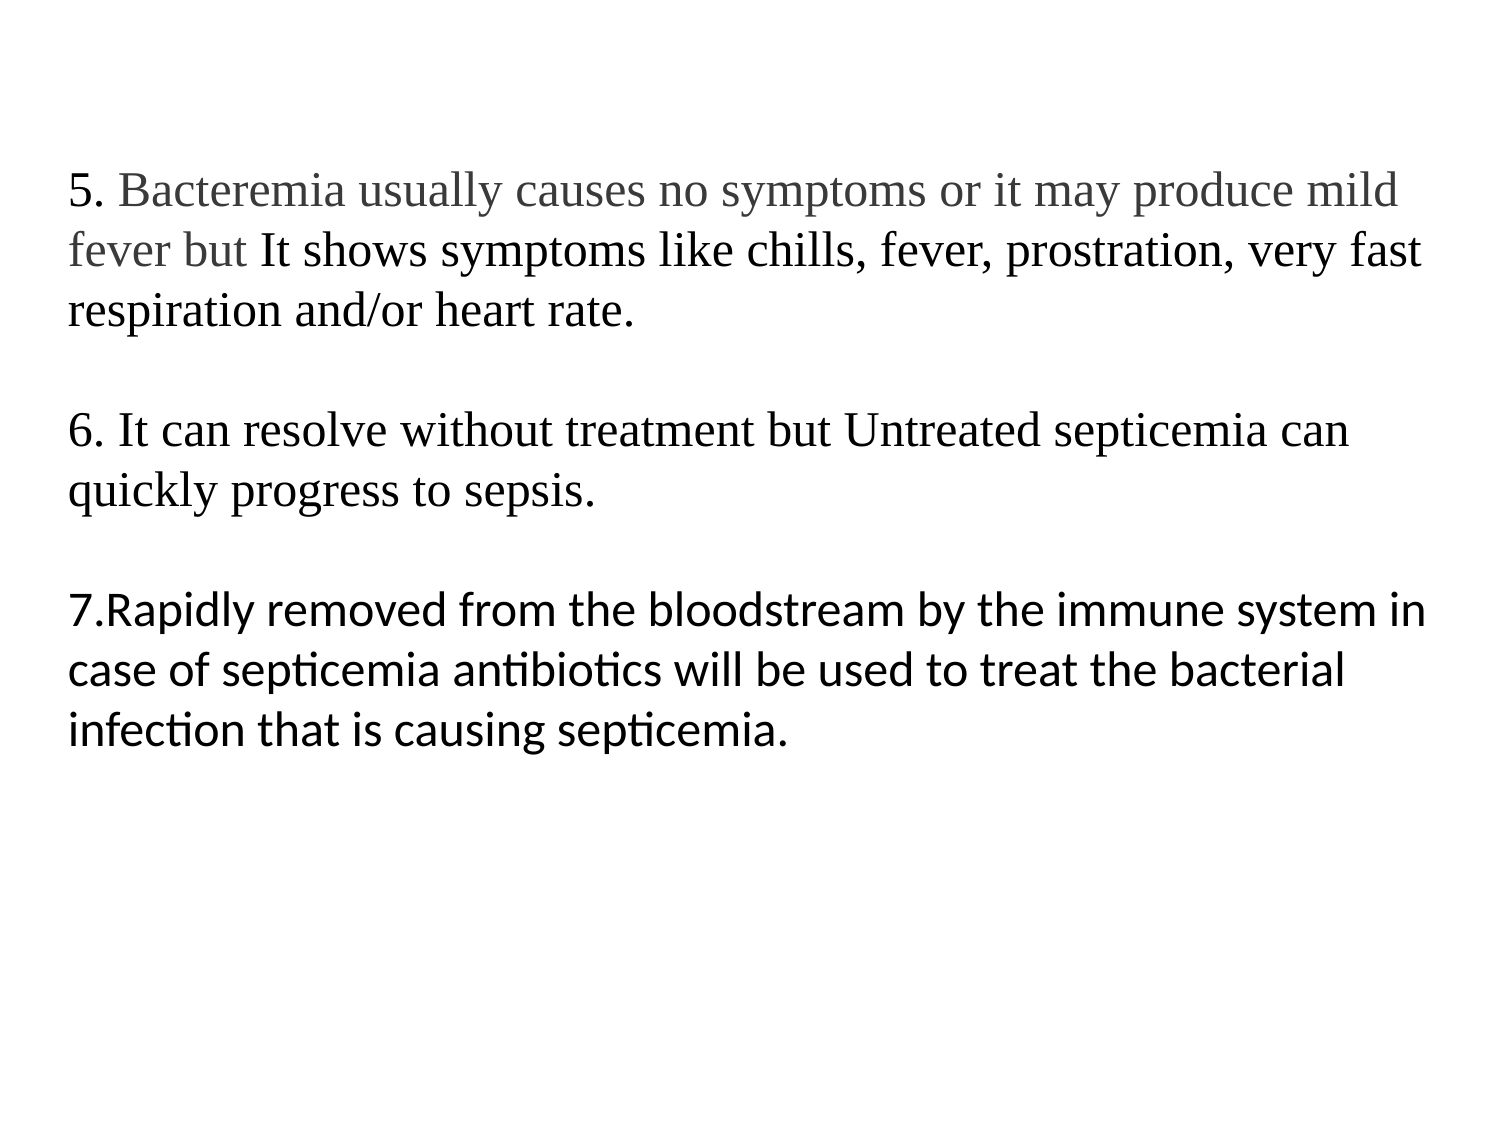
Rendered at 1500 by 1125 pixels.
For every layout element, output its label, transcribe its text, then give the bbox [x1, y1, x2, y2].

text_box 5. Bacteremia usually causes no symptoms or it may produce mild fever but It shows symptoms like chills, fever, prostration, very fast respiration and/or heart rate. 6. It can resolve without treatment but Untreated septicemia can quickly progress to sepsis. 7.Rapidly removed from the bloodstream by the immune system in case of septicemia antibiotics will be used to treat the bacterial infection that is causing septicemia. [53, 148, 1459, 884]
